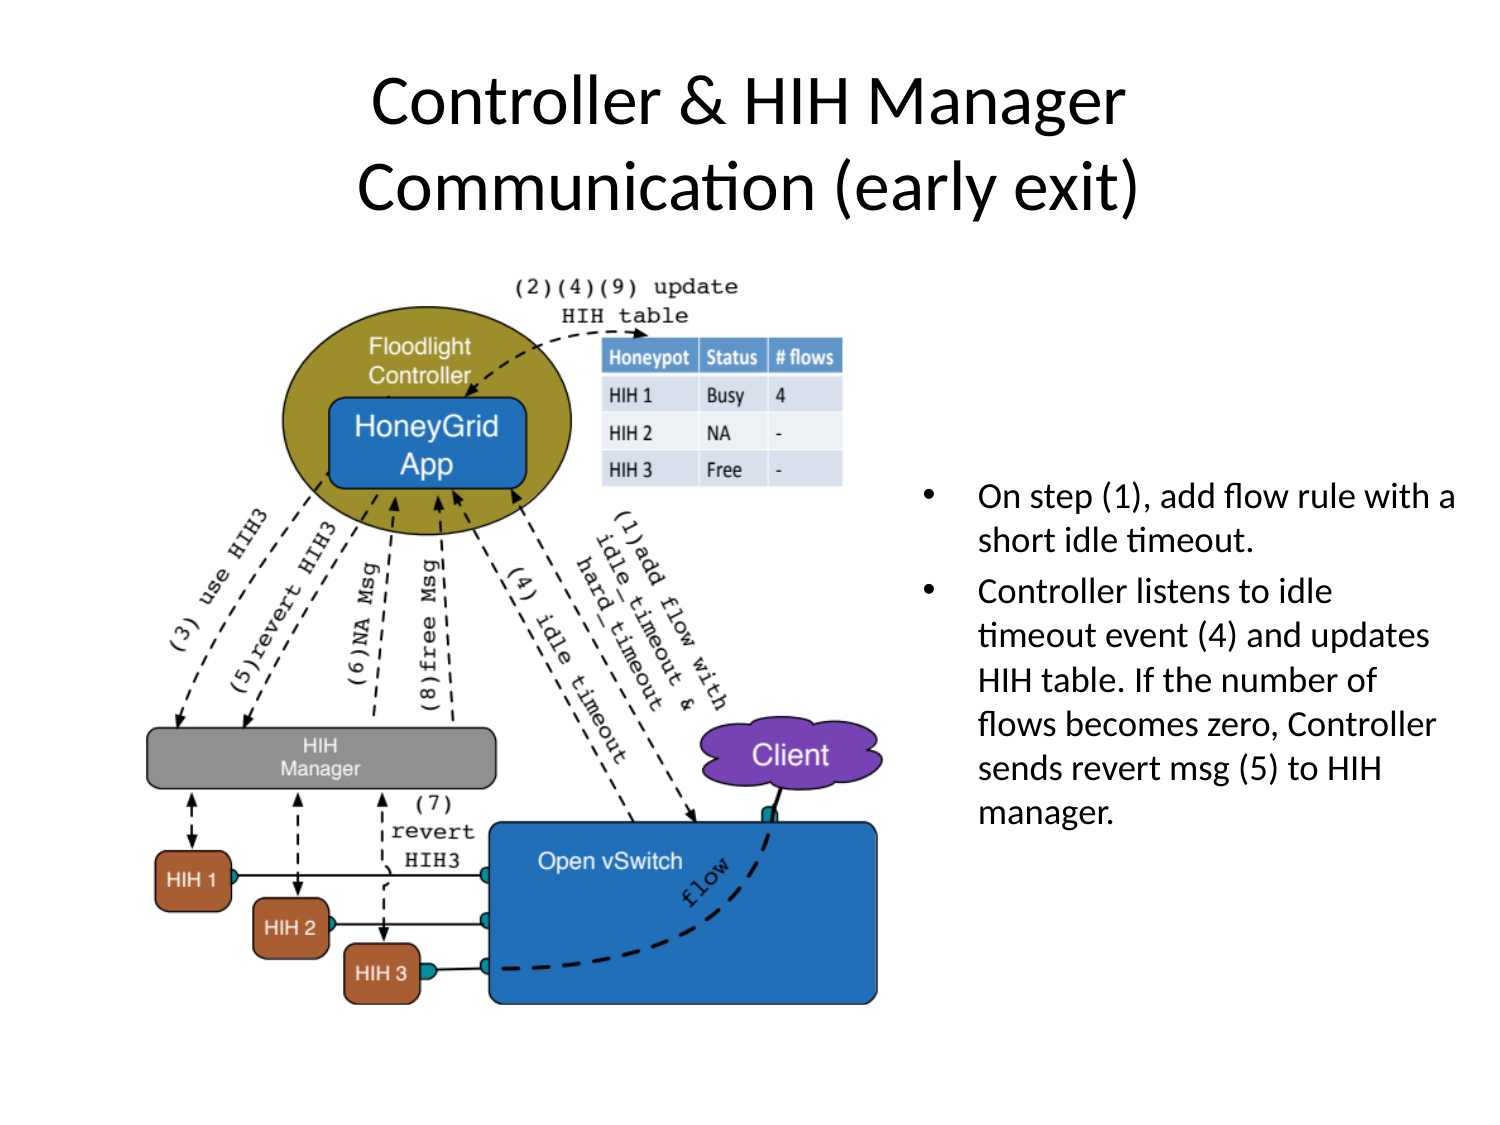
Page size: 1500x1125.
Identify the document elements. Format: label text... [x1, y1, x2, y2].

text_box On step (1), add flow rule with a short idle timeout. Controller listens to idle timeout event (4) and updates HIH table. If the number of flows becomes zero, Controller sends revert msg (5) to HIH manager. [1182, 464, 1472, 841]
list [0, 262, 1179, 1006]
title Controller & HIH Manager Communication (early exit) [75, 45, 1425, 233]
